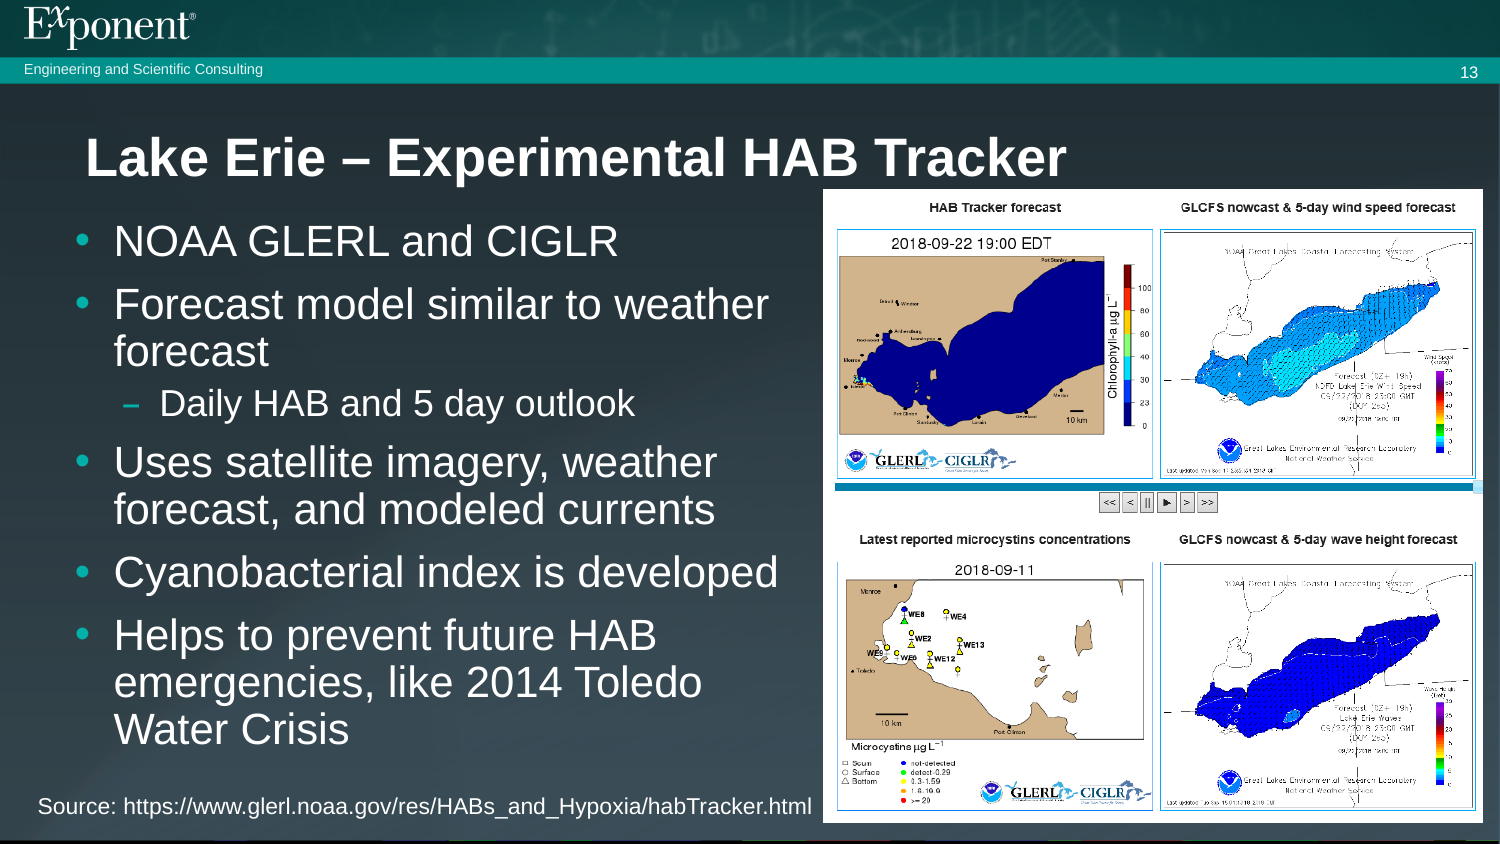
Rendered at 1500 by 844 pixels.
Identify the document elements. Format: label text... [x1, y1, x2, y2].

list NOAA GLERL and CIGLR Forecast model similar to weather forecast Daily HAB and 5 day outlook Uses satellite imagery, weather forecast, and modeled currents Cyanobacterial index is developed Helps to prevent future HAB emergencies, like 2014 Toledo Water Crisis [59, 211, 805, 747]
picture [0, 84, 1499, 844]
text_box Source: https://www.glerl.noaa.gov/res/HABs_and_Hypoxia/habTracker.html [22, 783, 951, 827]
title Lake Erie – Experimental HAB Tracker [70, 109, 1430, 208]
slide_number 13 [1123, 58, 1494, 86]
picture [0, 0, 1500, 57]
